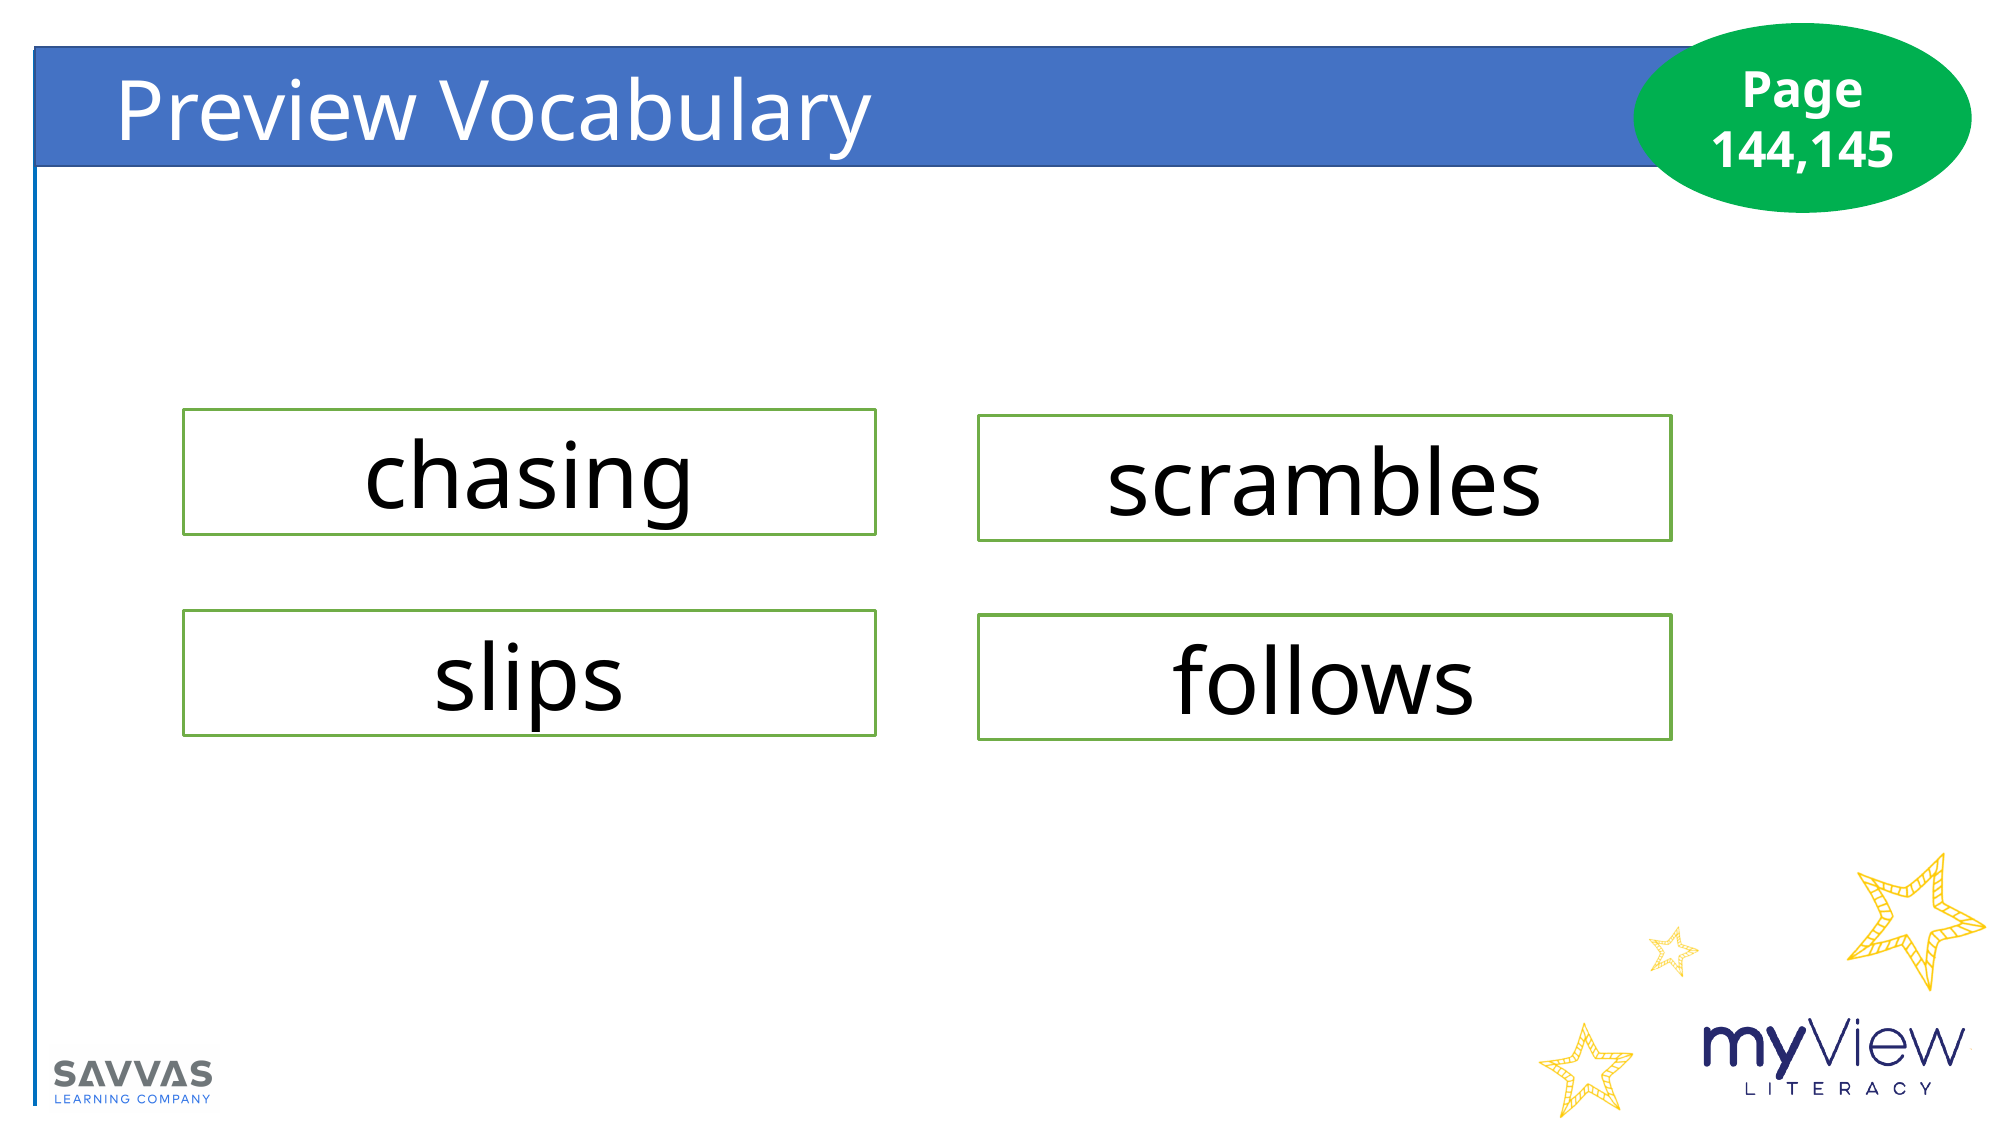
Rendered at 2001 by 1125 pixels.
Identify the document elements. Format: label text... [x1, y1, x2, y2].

text_box Page 144,145 [1633, 23, 1972, 213]
text_box chasing [183, 409, 876, 535]
picture [1509, 814, 2000, 1125]
text_box scrambles [978, 415, 1672, 541]
picture [48, 1043, 220, 1113]
text_box Preview Vocabulary [34, 46, 1690, 167]
text_box follows [978, 615, 1672, 740]
text_box slips [183, 610, 876, 736]
